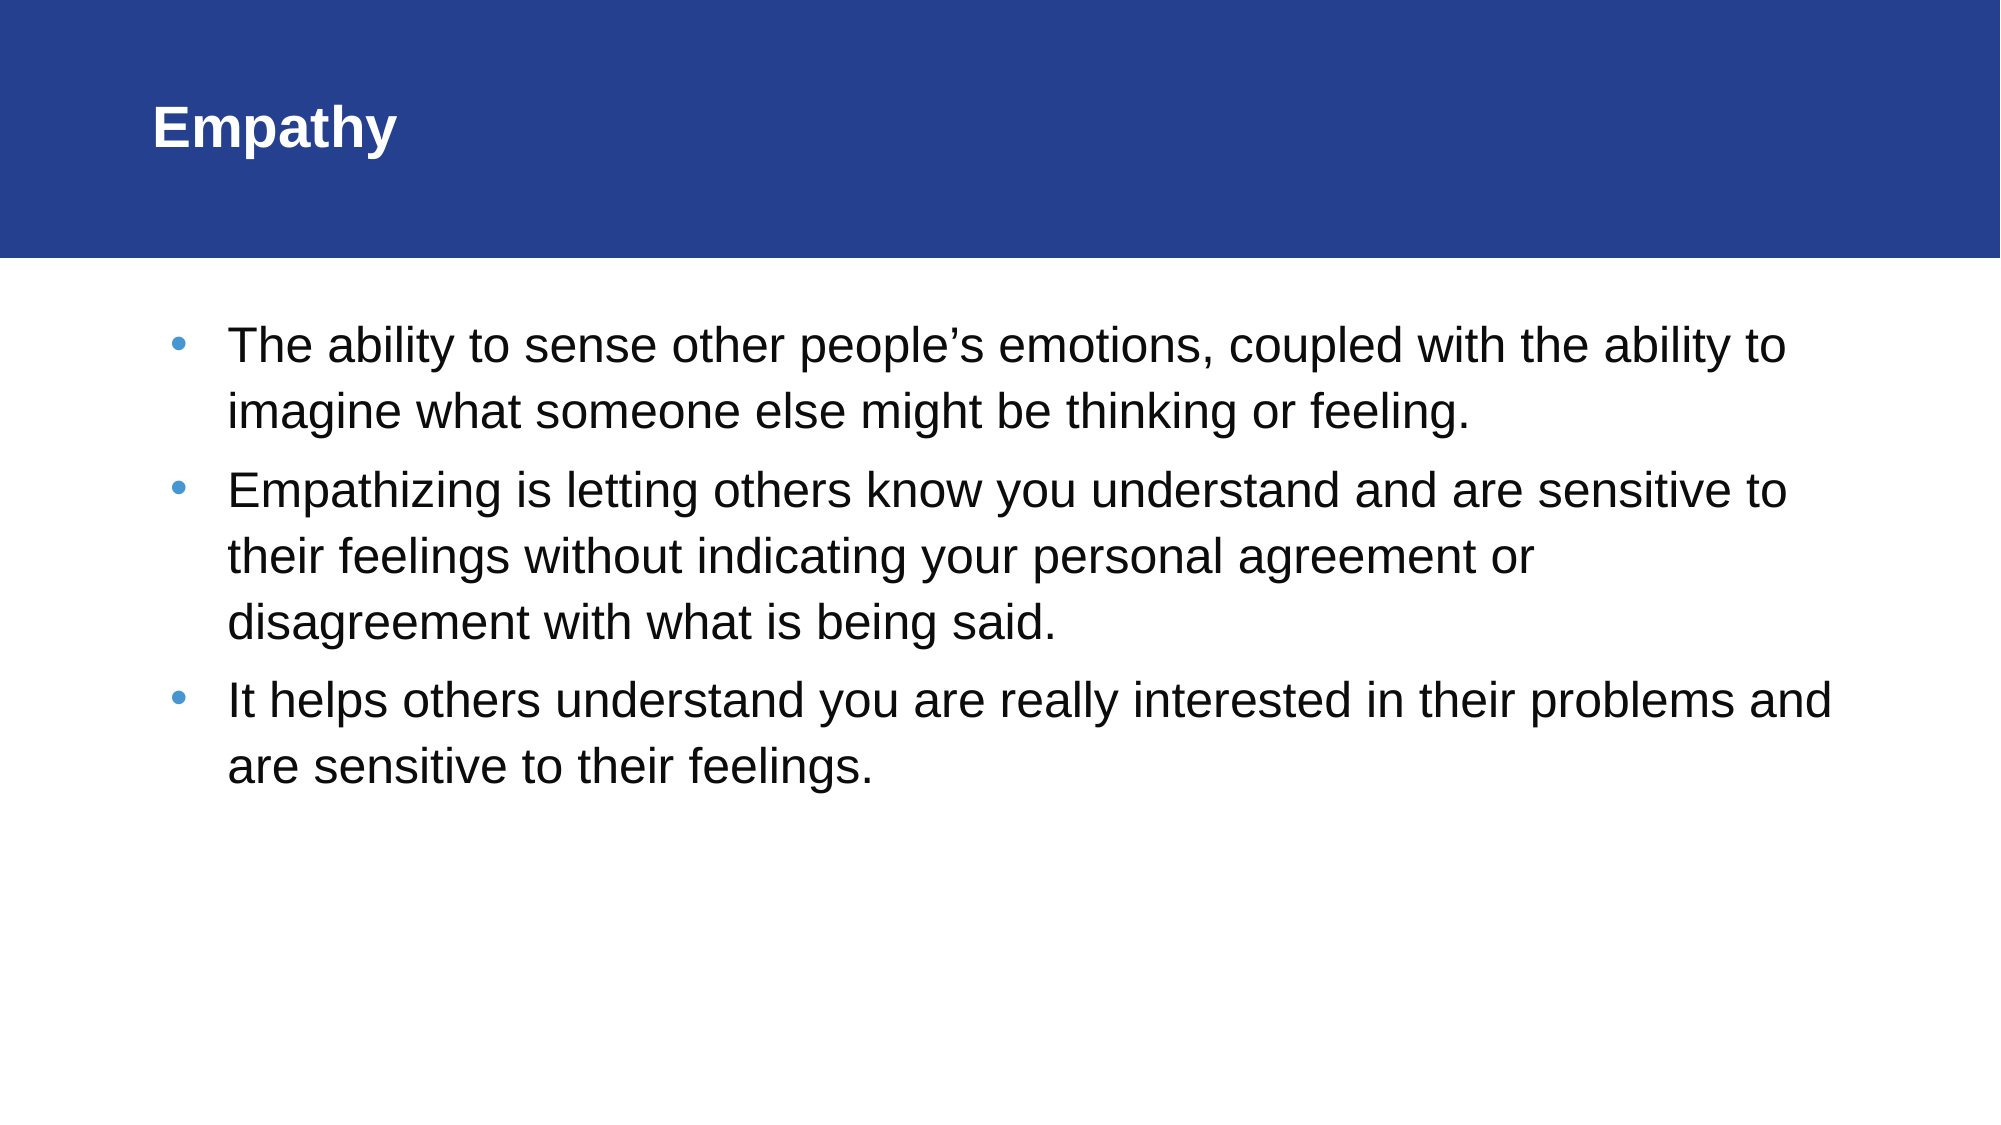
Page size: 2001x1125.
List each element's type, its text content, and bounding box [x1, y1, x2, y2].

title Empathy [137, 27, 1863, 231]
list The ability to sense other people’s emotions, coupled with the ability to imagine what someone else might be thinking or feeling. Empathizing is letting others know you understand and are sensitive to their feelings without indicating your personal agreement or disagreement with what is being said. It helps others understand you are really interested in their problems and are sensitive to their feelings. [137, 299, 1863, 1025]
